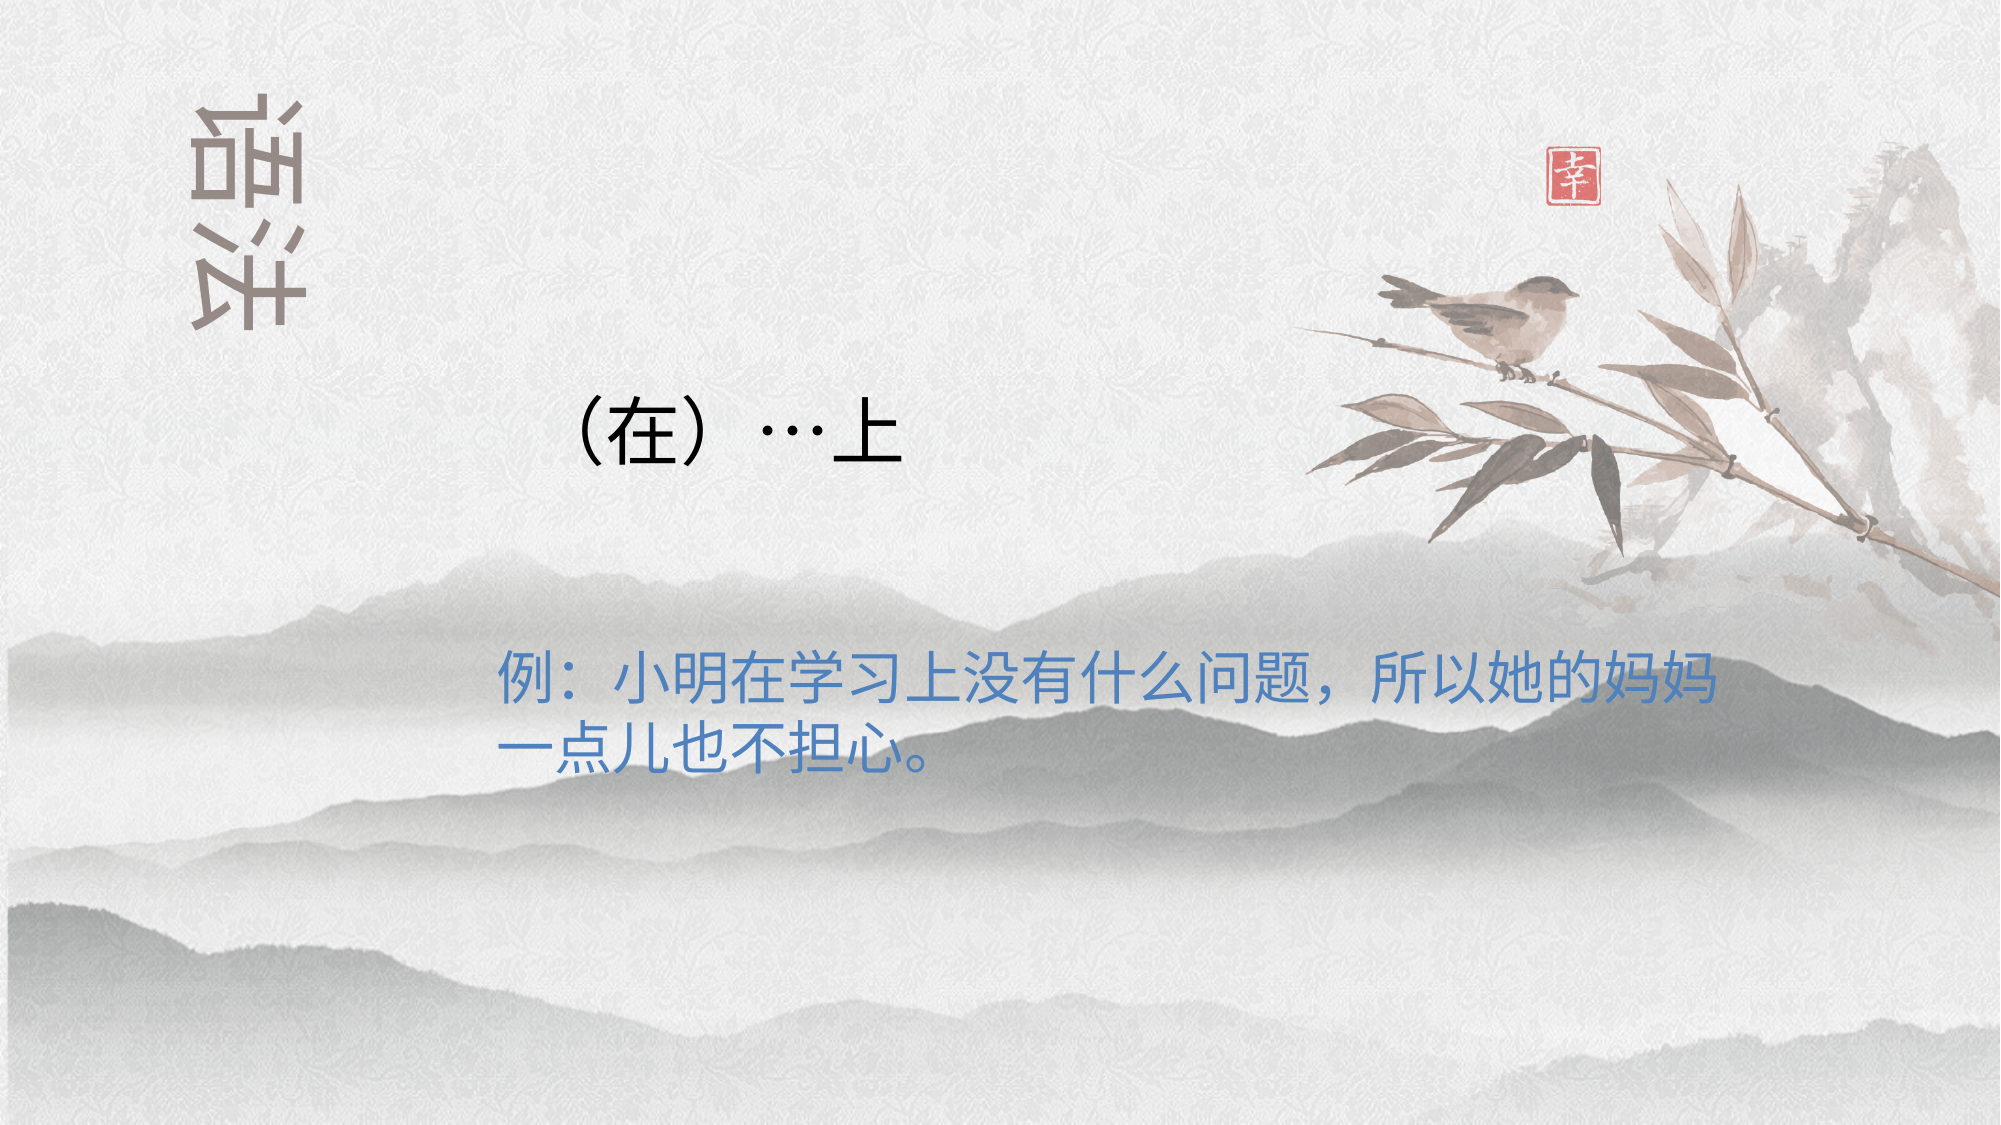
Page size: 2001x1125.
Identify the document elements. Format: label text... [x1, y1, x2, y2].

picture [0, 0, 2000, 1125]
text_box 语法 [152, 74, 335, 195]
